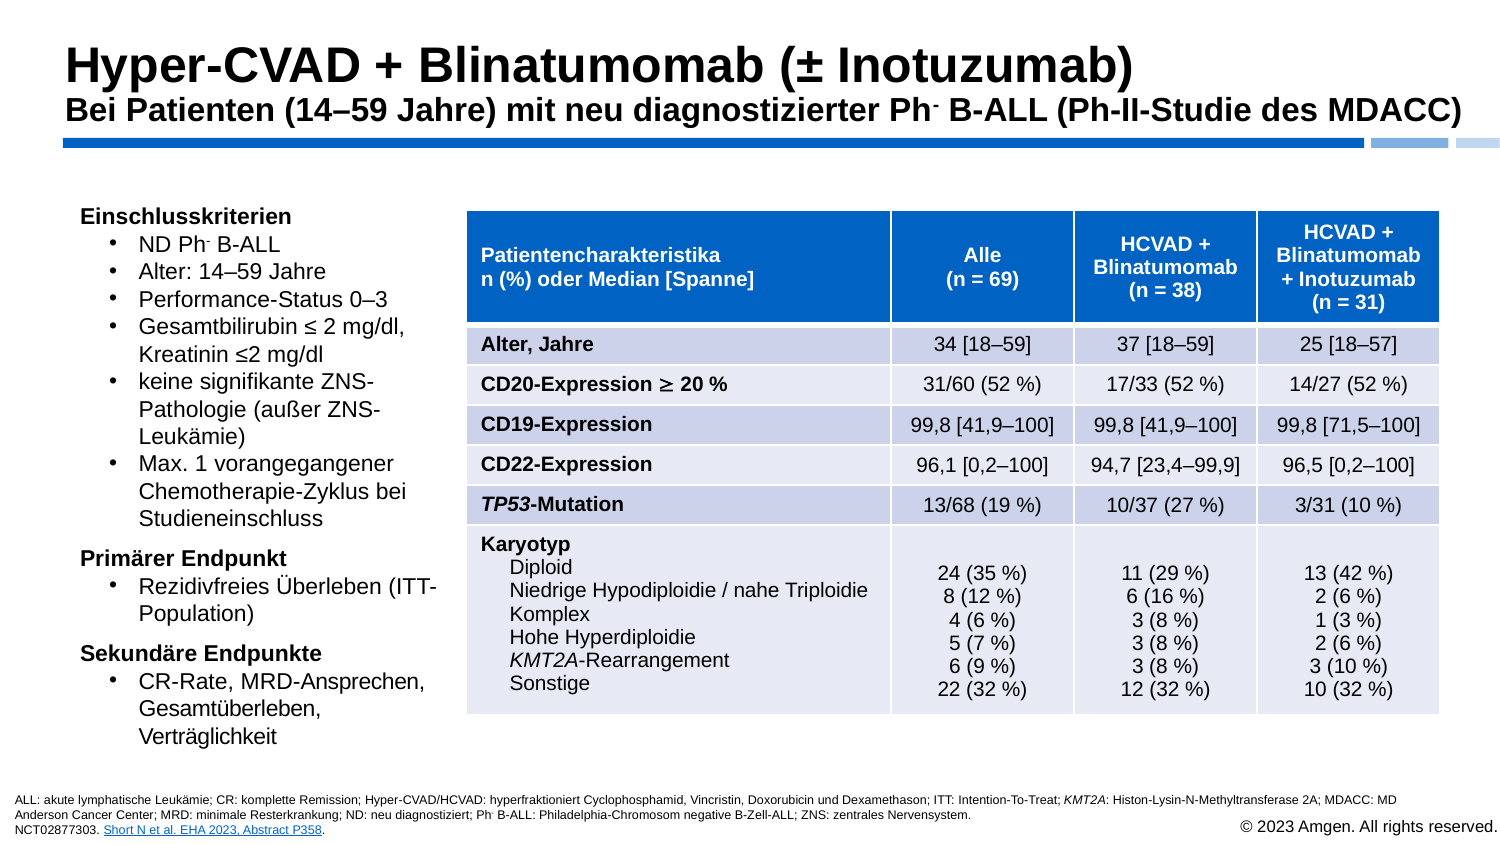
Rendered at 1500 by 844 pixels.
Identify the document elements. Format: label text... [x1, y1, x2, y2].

table_header Alle (n = 69) [892, 211, 1073, 322]
table_cell 94,7 [23,4–99,9] [1075, 446, 1256, 484]
table_cell CD19-Expression [467, 406, 890, 444]
table_cell 10/37 (27 %) [1075, 486, 1256, 524]
table_header HCVAD + Blinatumomab + Inotuzumab (n = 31) [1258, 211, 1439, 322]
table_header HCVAD + Blinatumomab (n = 38) [1075, 211, 1256, 322]
table_cell Karyotyp Diploid Niedrige Hypodiploidie / nahe Triploidie Komplex Hohe Hyperdiploidie KMT2A-Rearrangement Sonstige [467, 526, 890, 714]
table_cell 31/60 (52 %) [892, 366, 1073, 404]
text_box Einschlusskriterien ND Ph- B-ALL Alter: 14–59 Jahre Performance-Status 0–3 Gesamtbilirubin ≤ 2 mg/dl, Kreatinin ≤2 mg/dl keine signifikante ZNS-Pathologie (außer ZNS-Leukämie) Max. 1 vorangegangener Chemotherapie-Zyklus bei Studieneinschluss Primärer Endpunkt Rezidivfreies Überleben (ITT-Population) Sekundäre Endpunkte CR-Rate, MRD-Ansprechen, Gesamtüberleben, Verträglichkeit [64, 194, 466, 757]
table_cell 96,1 [0,2–100] [892, 446, 1073, 484]
table_cell TP53-Mutation [467, 486, 890, 524]
table_cell 99,8 [71,5–100] [1258, 406, 1439, 444]
text_box ALL: akute lymphatische Leukämie; CR: komplette Remission; Hyper-CVAD/HCVAD: hyperfraktioniert Cyclophosphamid, Vincristin, Doxorubicin und Dexamethason; ITT: Intention-To-Treat; KMT2A: Histon-Lysin-N-Methyltransferase 2A; MDACC: MD Anderson Cancer Center; MRD: minimale Resterkrankung; ND: neu diagnostiziert; Ph- B-ALL: Philadelphia-Chromosom negative B-Zell-ALL; ZNS: zentrales Nervensystem. NCT02877303. Short N et al. EHA 2023, Abstract P358. [0, 784, 1418, 844]
table_cell 3/31 (10 %) [1258, 486, 1439, 524]
table_cell 34 [18–59] [892, 328, 1073, 364]
table_cell CD20-Expression  20 % [467, 366, 890, 404]
table_cell CD22-Expression [467, 446, 890, 484]
table_cell 24 (35 %) 8 (12 %) 4 (6 %) 5 (7 %) 6 (9 %) 22 (32 %) [892, 526, 1073, 714]
table_cell Alter, Jahre [467, 328, 890, 364]
table_cell 13/68 (19 %) [892, 486, 1073, 524]
table_cell 37 [18–59] [1075, 328, 1256, 364]
table_cell 11 (29 %) 6 (16 %) 3 (8 %) 3 (8 %) 3 (8 %) 12 (32 %) [1075, 526, 1256, 714]
table_header Patientencharakteristika n (%) oder Median [Spanne] [467, 211, 890, 322]
table_cell 99,8 [41,9–100] [1075, 406, 1256, 444]
table_cell 13 (42 %) 2 (6 %) 1 (3 %) 2 (6 %) 3 (10 %) 10 (32 %) [1258, 526, 1439, 714]
title Hyper-CVAD + Blinatumomab (± Inotuzumab) Bei Patienten (14–59 Jahre) mit neu diagnostizierter Ph- B-ALL (Ph-II-Studie des MDACC) [64, 60, 1482, 137]
table_cell 25 [18–57] [1258, 328, 1439, 364]
table_cell 17/33 (52 %) [1075, 366, 1256, 404]
table_cell 99,8 [41,9–100] [892, 406, 1073, 444]
table_cell 96,5 [0,2–100] [1258, 446, 1439, 484]
table_cell 14/27 (52 %) [1258, 366, 1439, 404]
